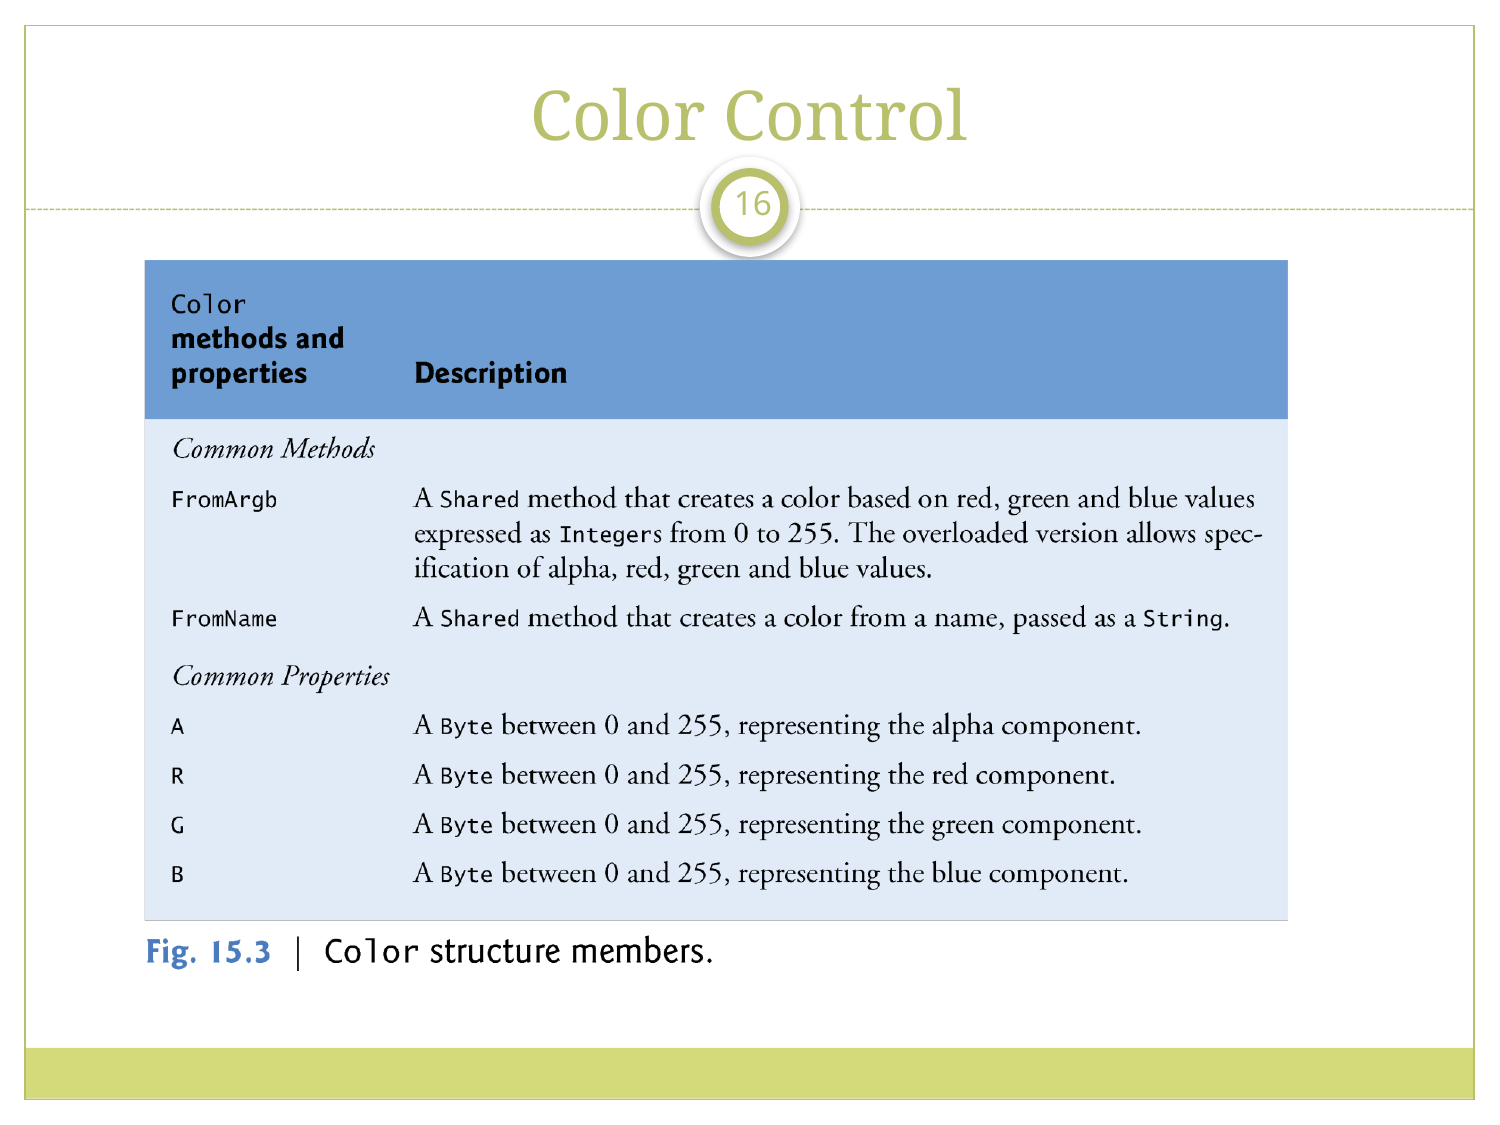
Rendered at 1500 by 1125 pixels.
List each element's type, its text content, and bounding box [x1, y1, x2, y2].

slide_number 16 [715, 168, 791, 240]
picture [111, 243, 1318, 1004]
title Color Control [49, 37, 1450, 162]
